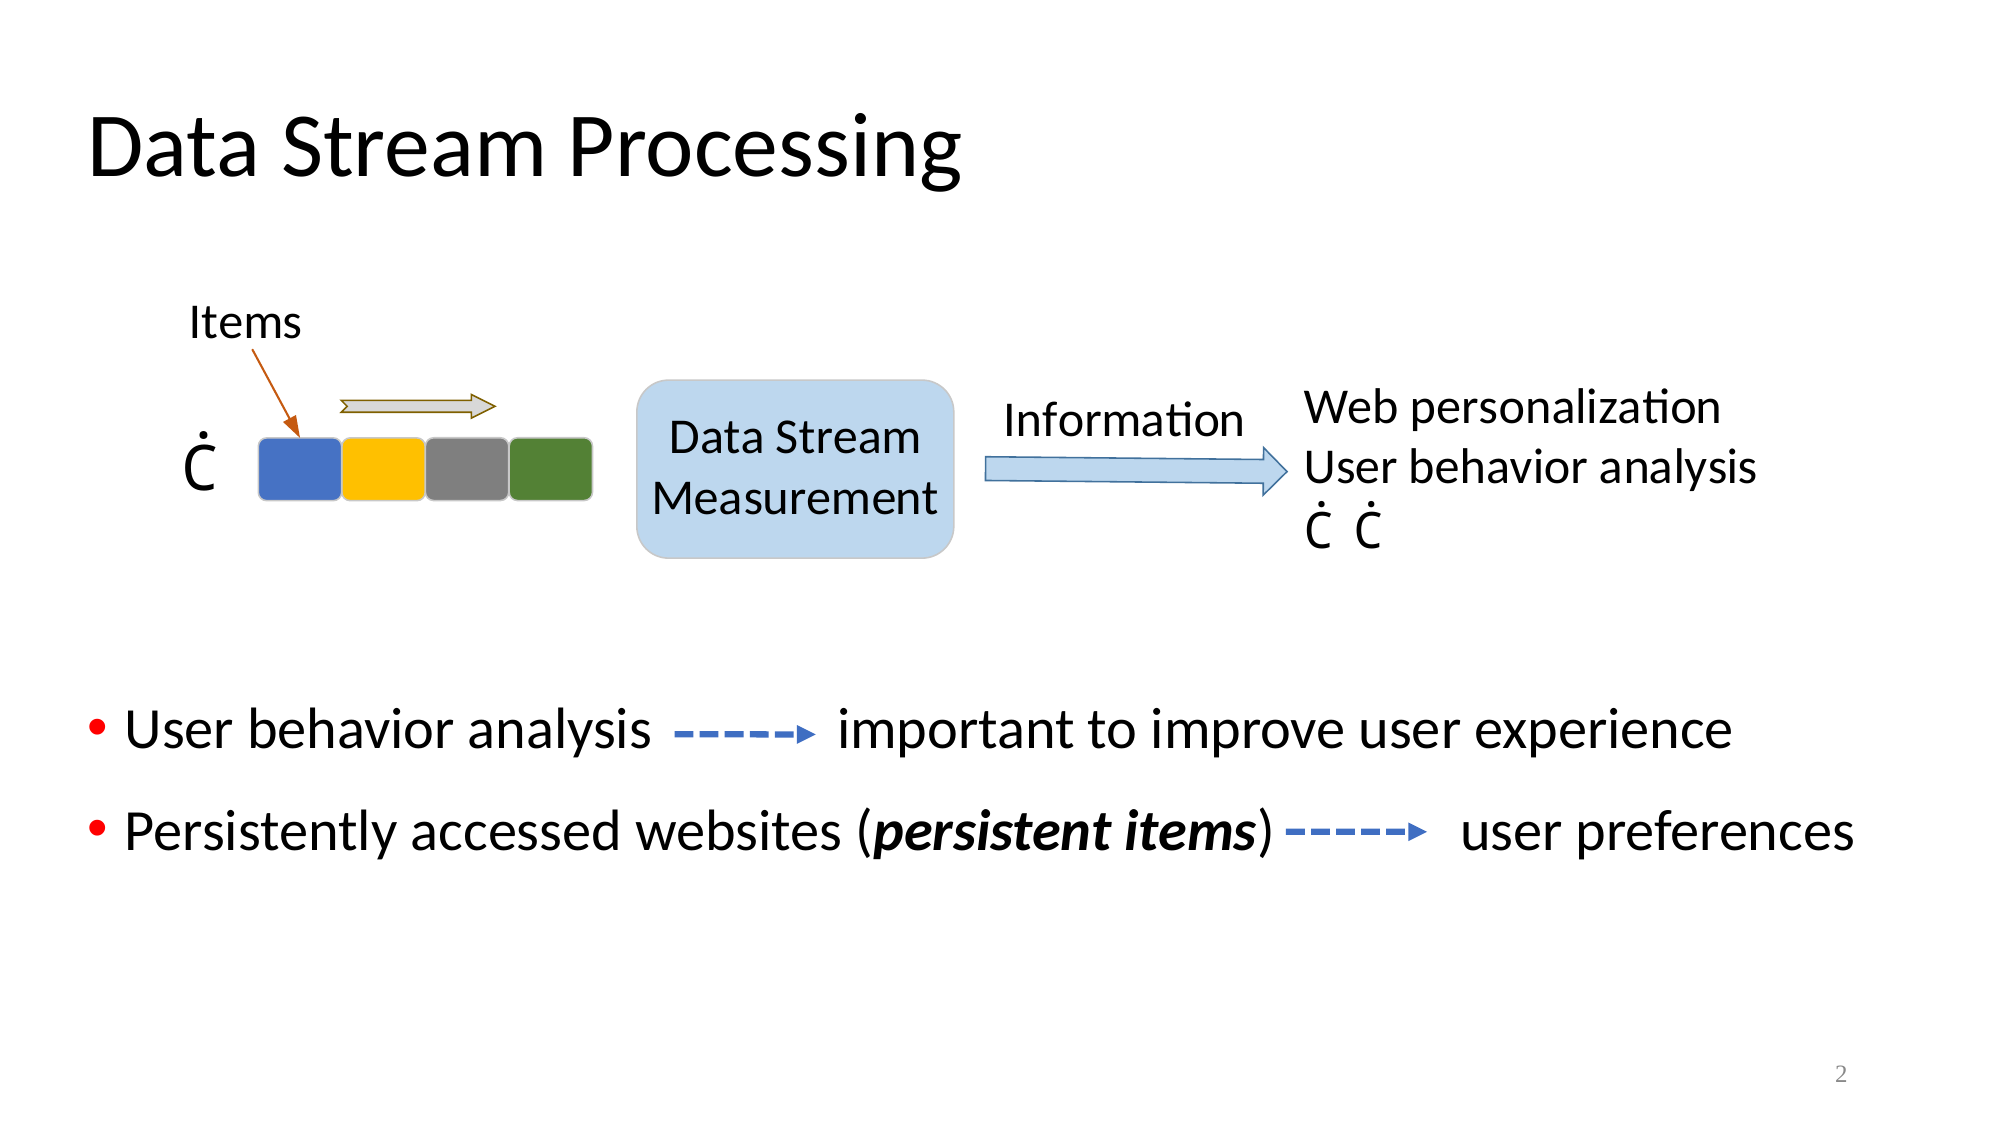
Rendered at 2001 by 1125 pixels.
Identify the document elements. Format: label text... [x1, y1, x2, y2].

text_box User behavior analysis important to improve user experience [72, 691, 1964, 762]
text_box [1811, 1042, 1863, 1103]
text_box Data Stream Processing [72, 69, 1371, 225]
text_box [674, 728, 816, 741]
picture [147, 275, 1784, 581]
text_box Persistently accessed websites (persistent items) user preferences [72, 792, 1964, 864]
text_box [1285, 825, 1428, 838]
